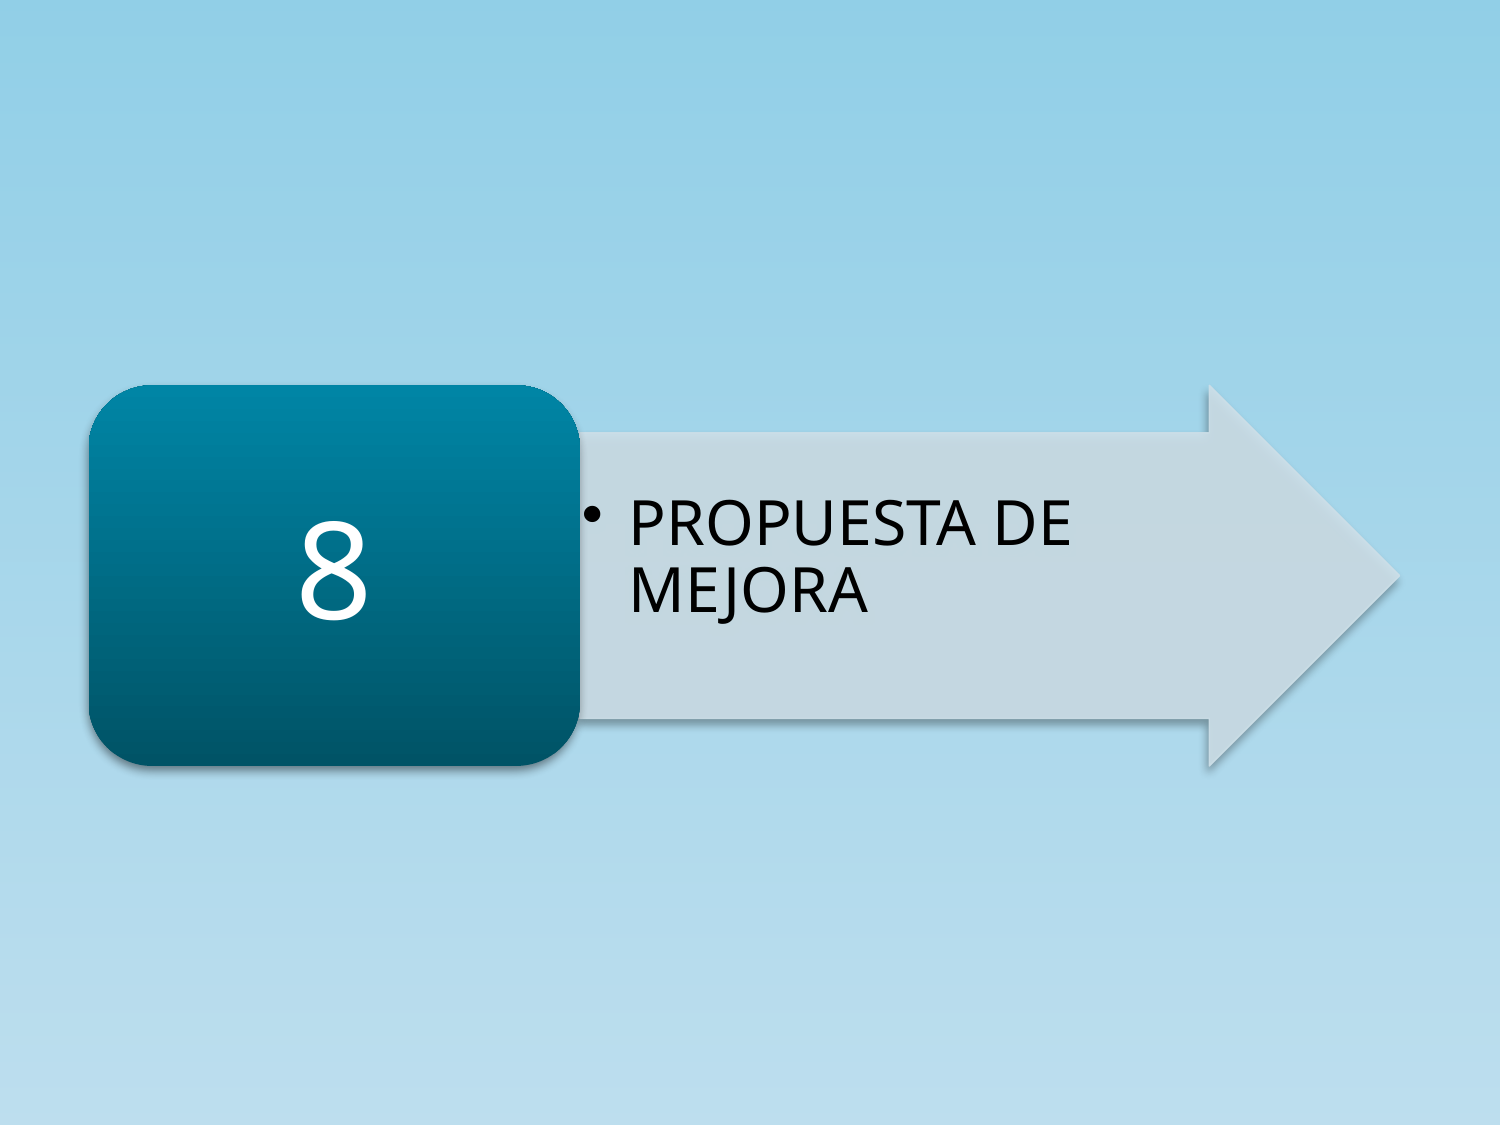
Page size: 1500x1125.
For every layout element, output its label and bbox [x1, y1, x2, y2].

text_box [29, 337, 1459, 814]
